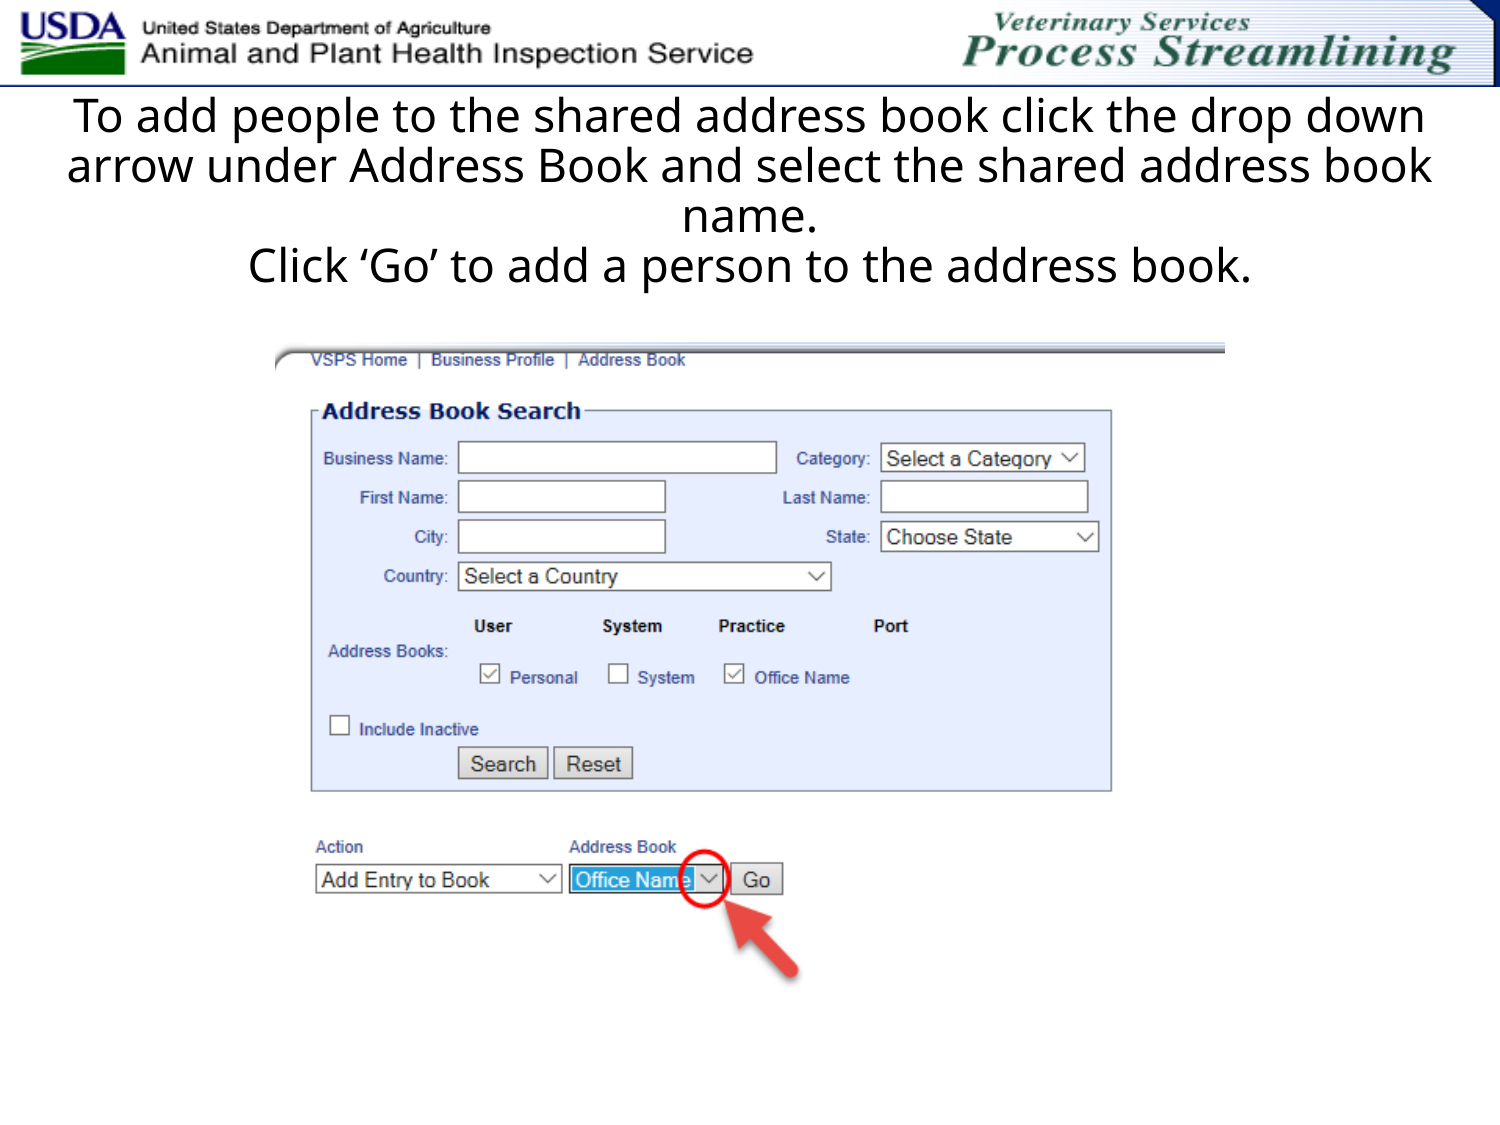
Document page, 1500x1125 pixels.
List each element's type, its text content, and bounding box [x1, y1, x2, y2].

title To add people to the shared address book click the drop down arrow under Address Book and select the shared address book name. Click ‘Go’ to add a person to the address book. [0, 87, 1500, 301]
picture [275, 341, 1225, 1005]
picture [0, 0, 1500, 87]
